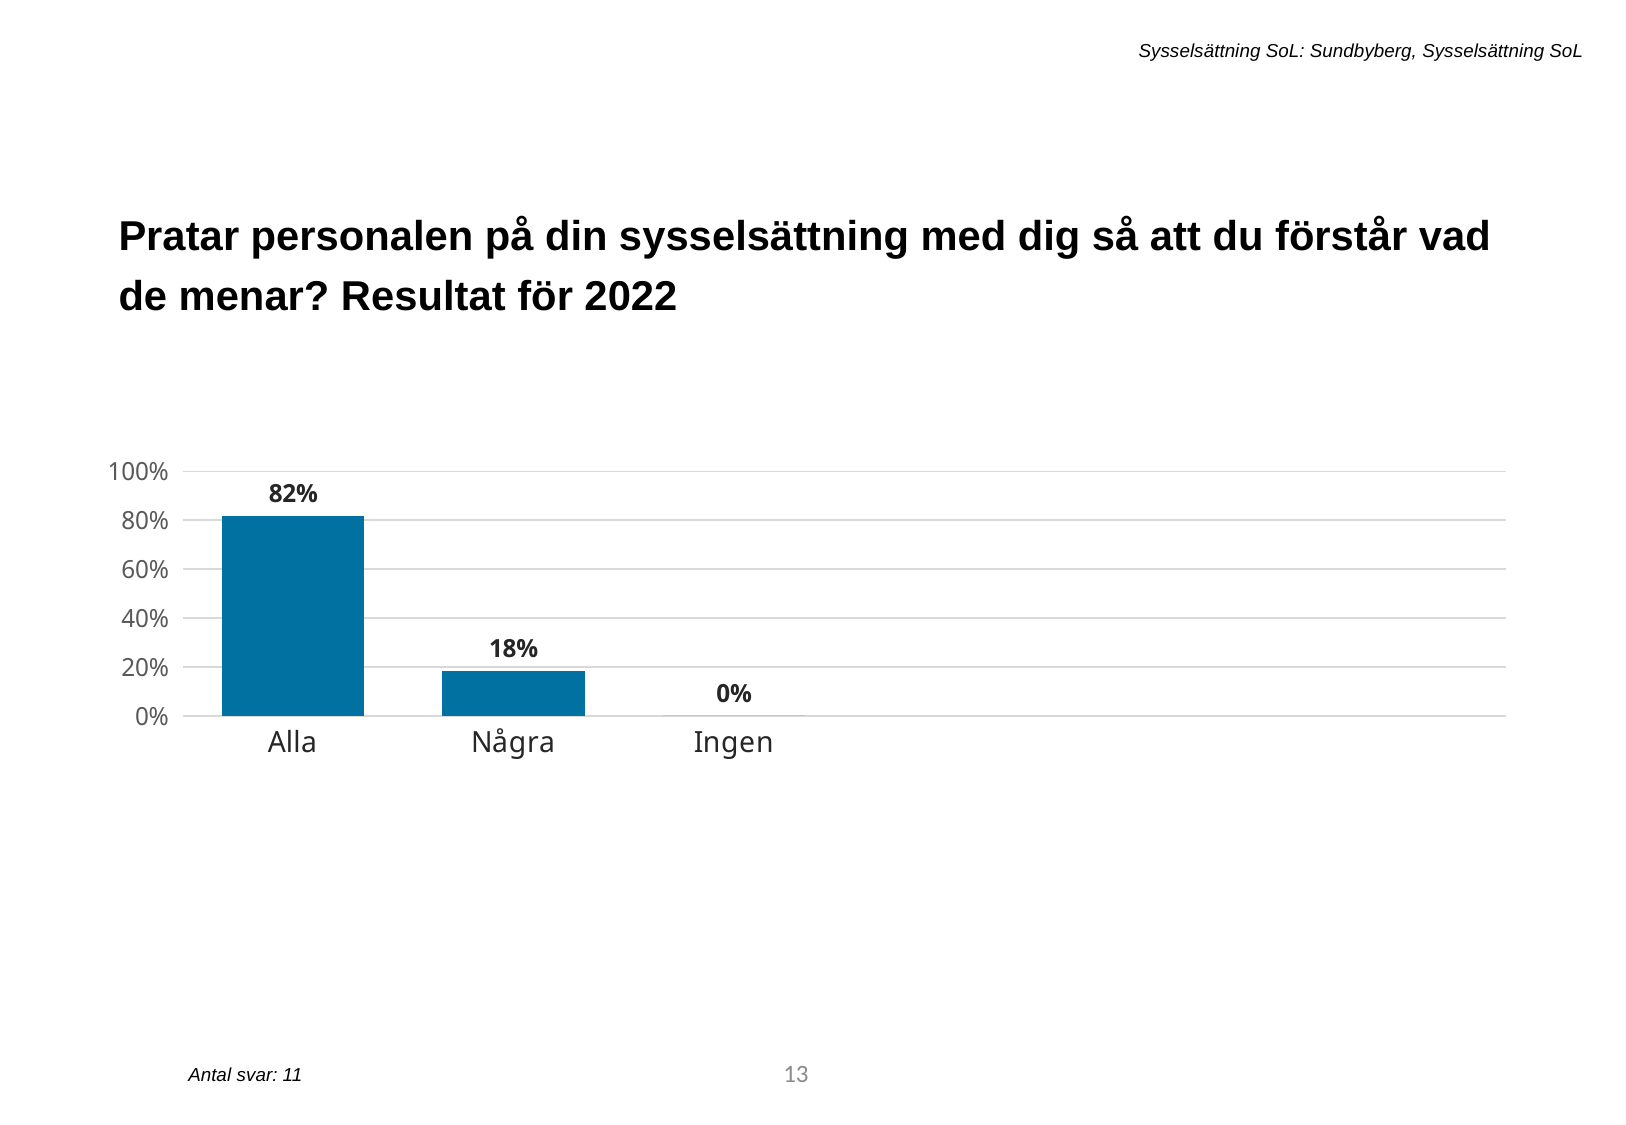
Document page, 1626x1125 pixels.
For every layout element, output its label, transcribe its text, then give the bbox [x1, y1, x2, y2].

slide_number 19 [458, 1042, 824, 1103]
text_box Pratar personalen på din sysselsättning med dig så att du förstår vad de menar? Resultat för 2022 [103, 191, 1514, 327]
text_box Antal svar: 11 [173, 1055, 318, 1093]
chart [107, 380, 1518, 974]
text_box Sysselsättning SoL: Sundbyberg, Sysselsättning SoL [269, 31, 1598, 69]
